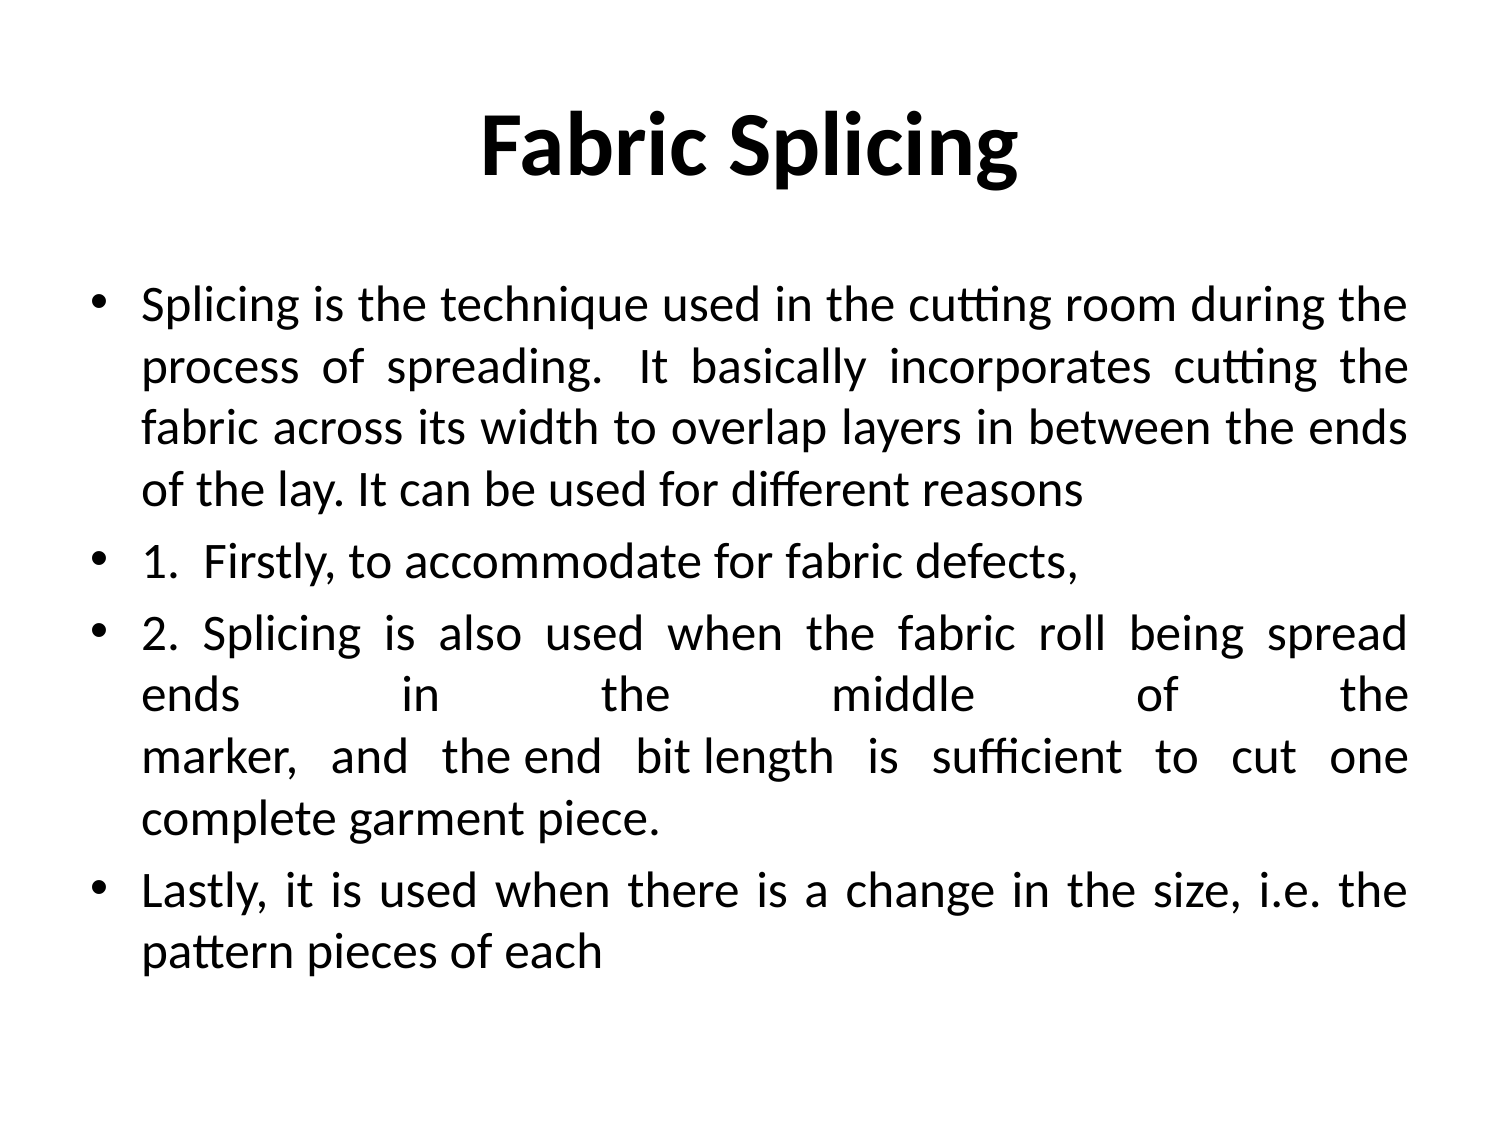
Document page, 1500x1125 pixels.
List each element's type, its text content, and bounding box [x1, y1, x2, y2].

title Fabric Splicing [75, 45, 1425, 233]
list Splicing is the technique used in the cutting room during the process of spreading. It basically incorporates cutting the fabric across its width to overlap layers in between the ends of the lay. It can be used for different reasons 1. Firstly, to accommodate for fabric defects, 2. Splicing is also used when the fabric roll being spread ends in the middle of the marker, and the end bit length is sufficient to cut one complete garment piece. Lastly, it is used when there is a change in the size, i.e. the pattern pieces of each [75, 262, 1425, 1005]
